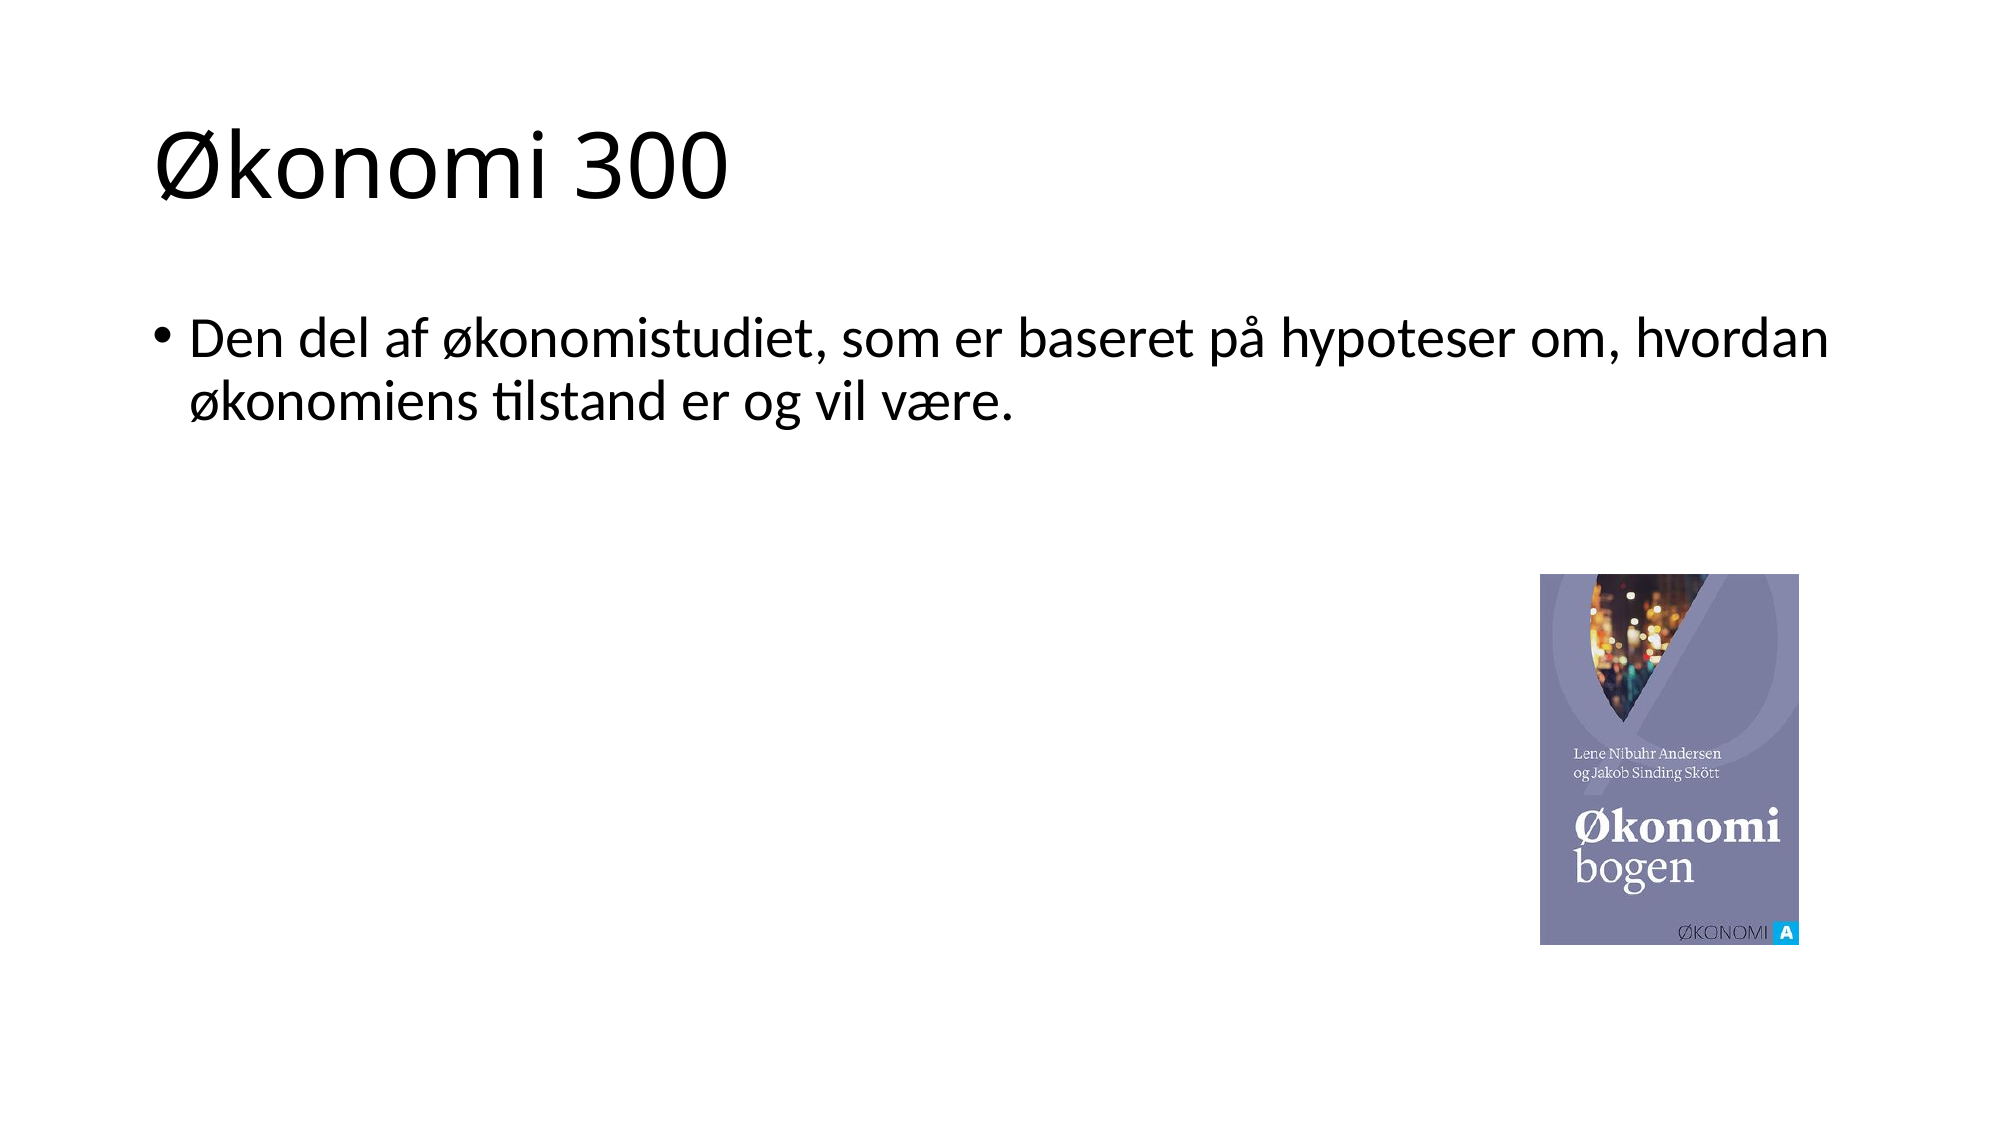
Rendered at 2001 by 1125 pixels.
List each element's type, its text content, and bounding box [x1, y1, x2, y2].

title Økonomi 300 [137, 59, 1863, 278]
picture [1540, 574, 1799, 945]
list Den del af økonomistudiet, som er baseret på hypoteser om, hvordan økonomiens tilstand er og vil være. [137, 299, 1863, 1014]
picture [1781, 925, 1793, 939]
